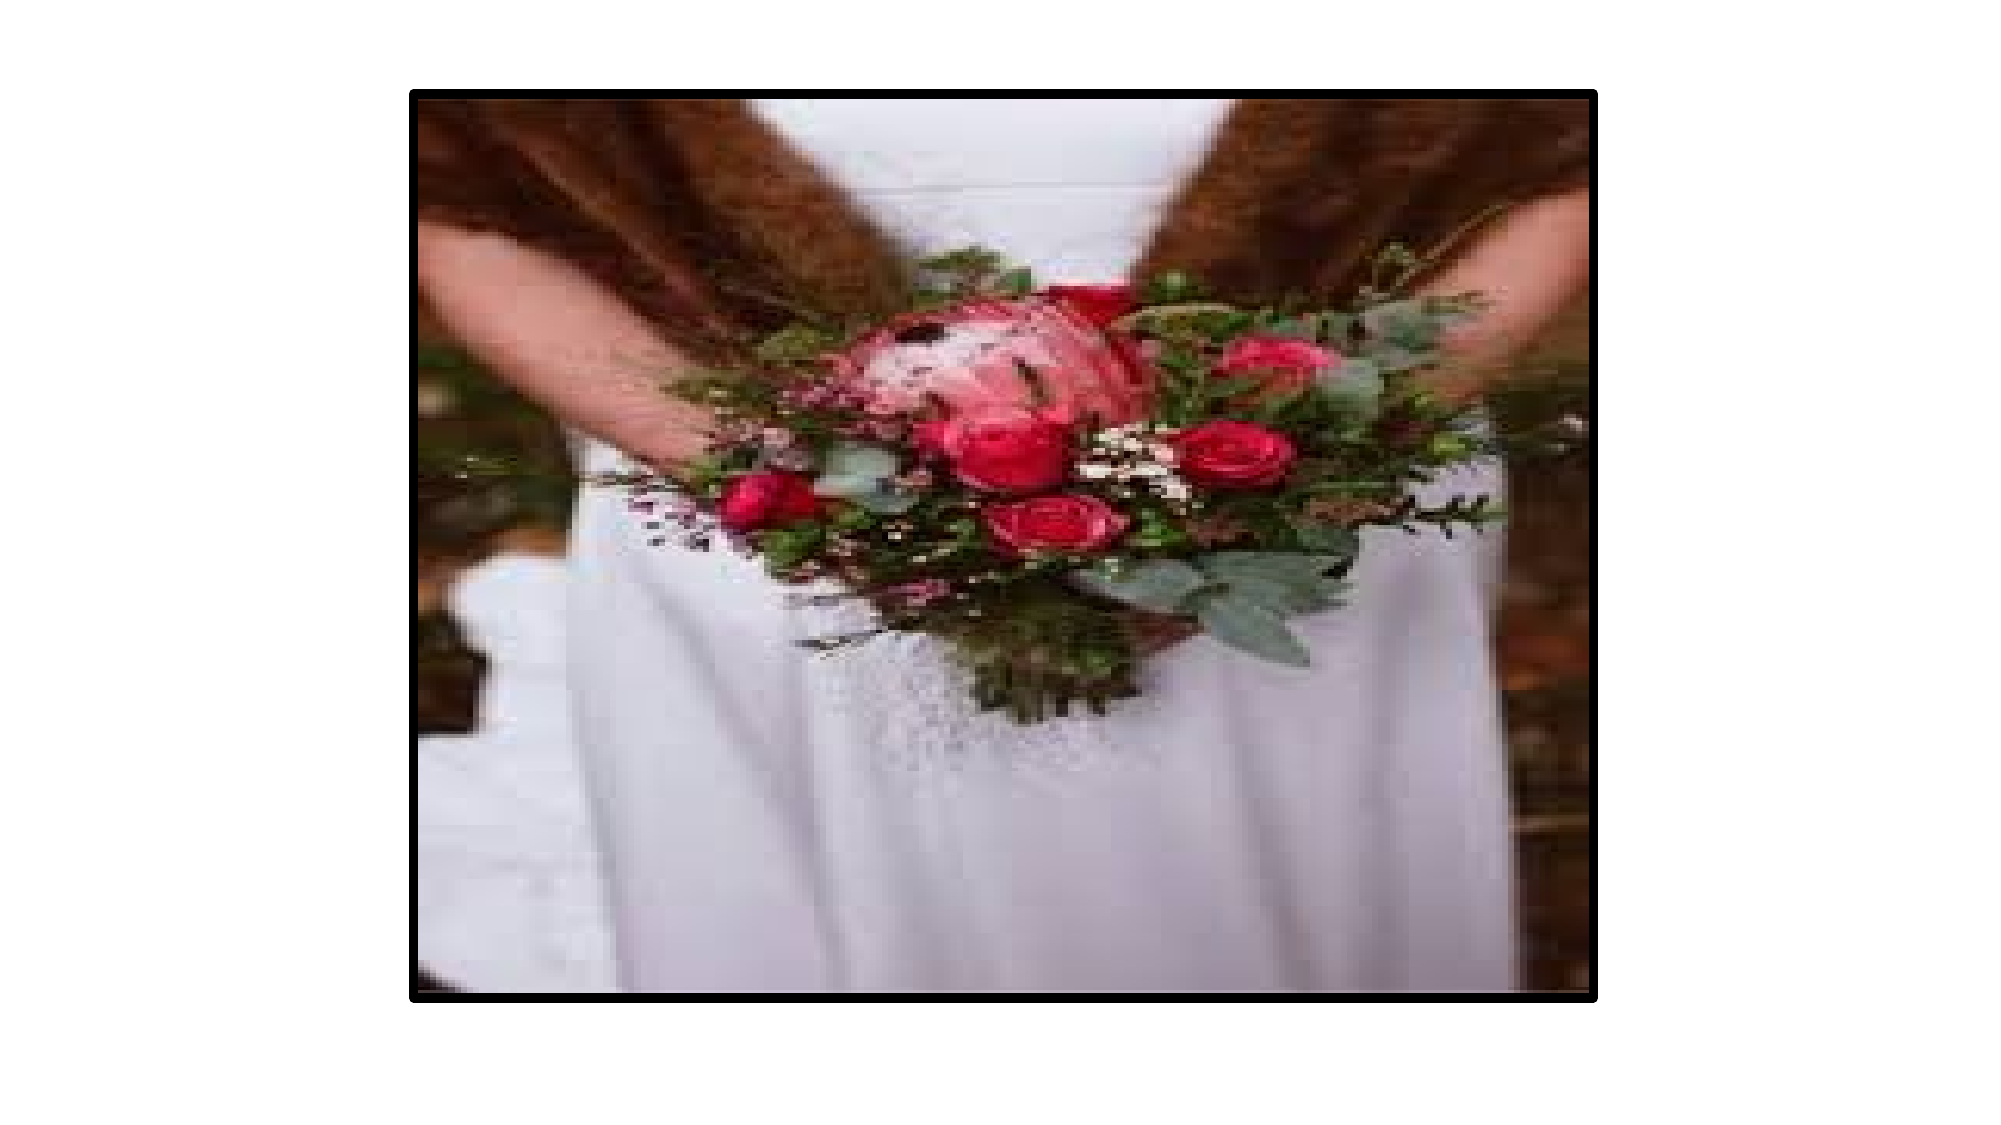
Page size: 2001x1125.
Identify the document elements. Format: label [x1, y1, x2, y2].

picture [418, 98, 1589, 994]
